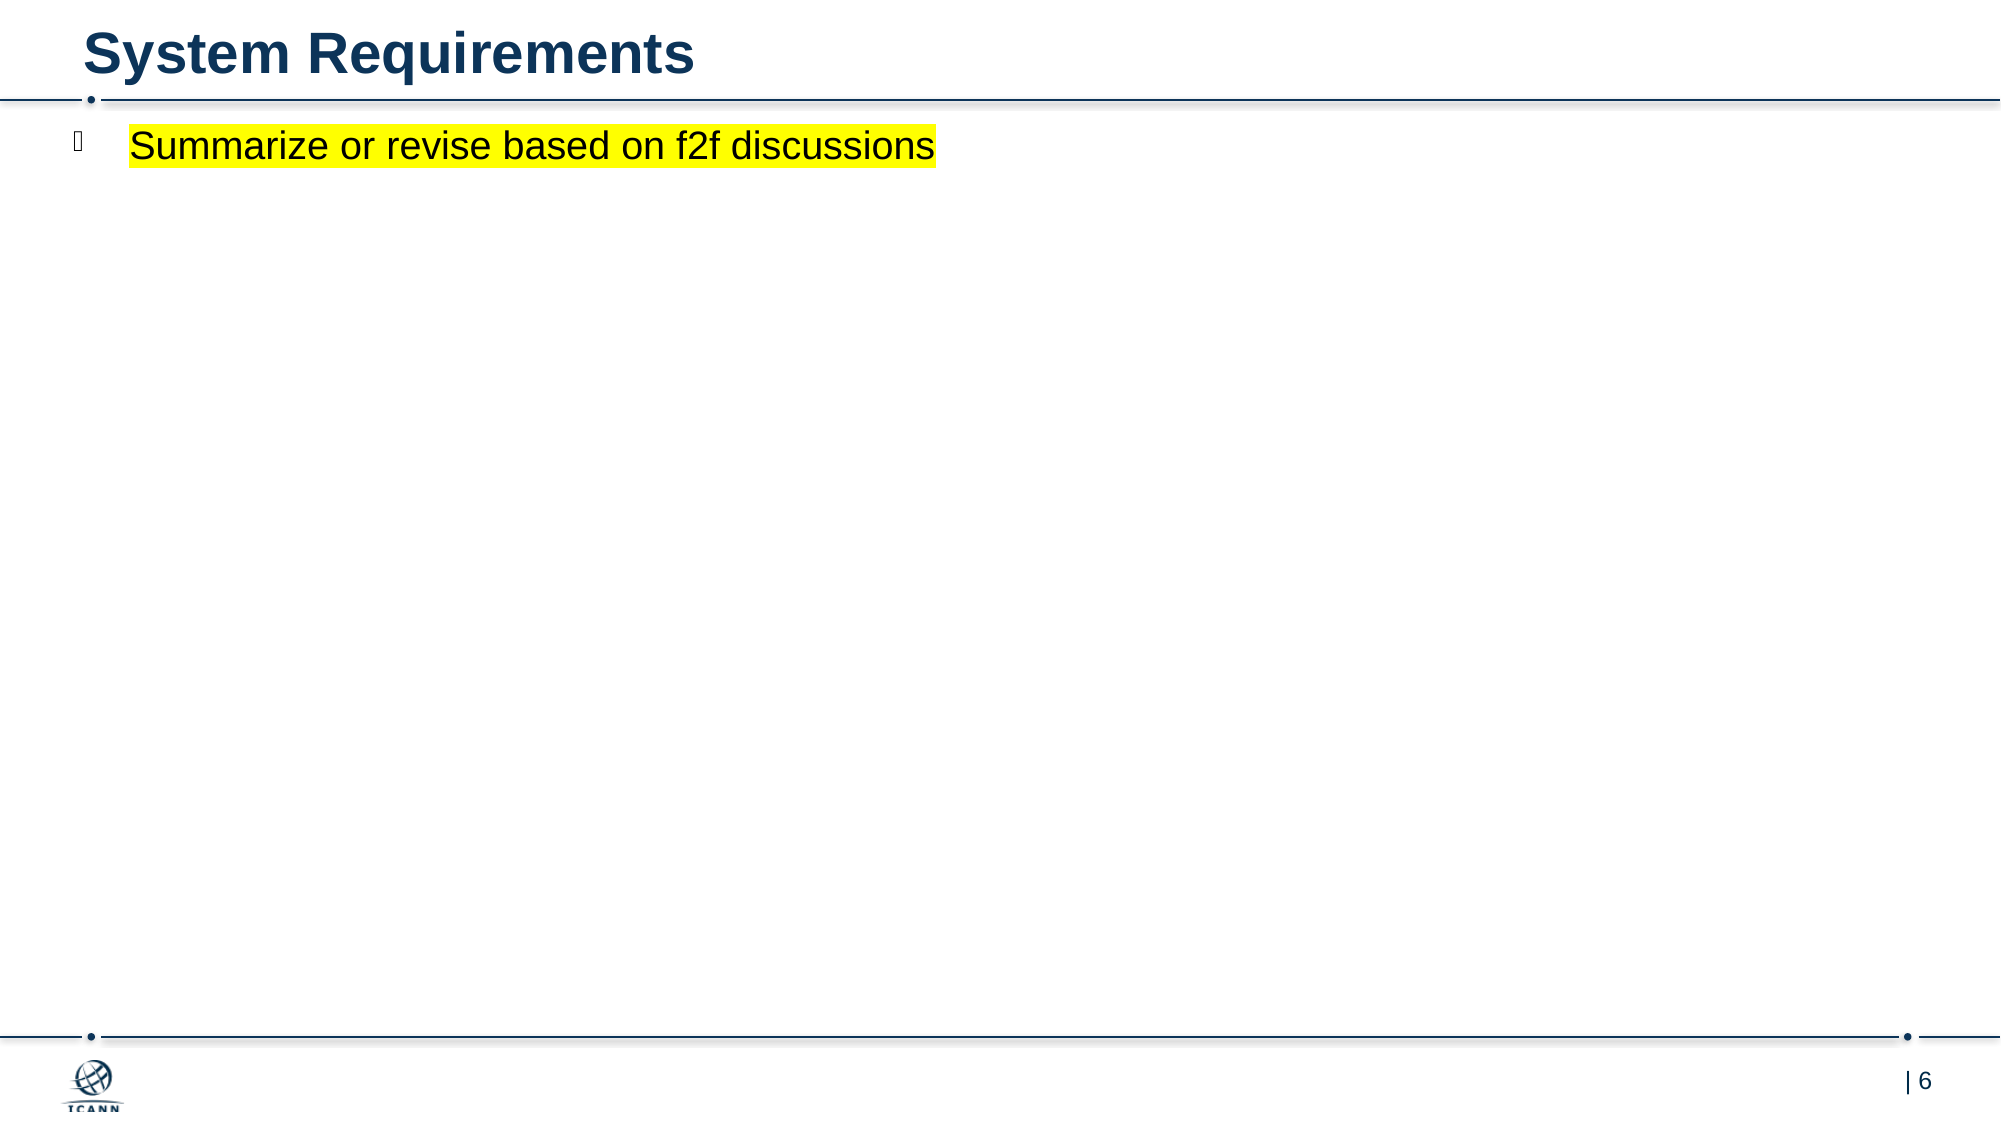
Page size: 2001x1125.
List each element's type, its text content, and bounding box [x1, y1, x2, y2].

title System Requirements [68, 7, 1842, 82]
list Summarize or revise based on f2f discussions [73, 120, 1803, 970]
